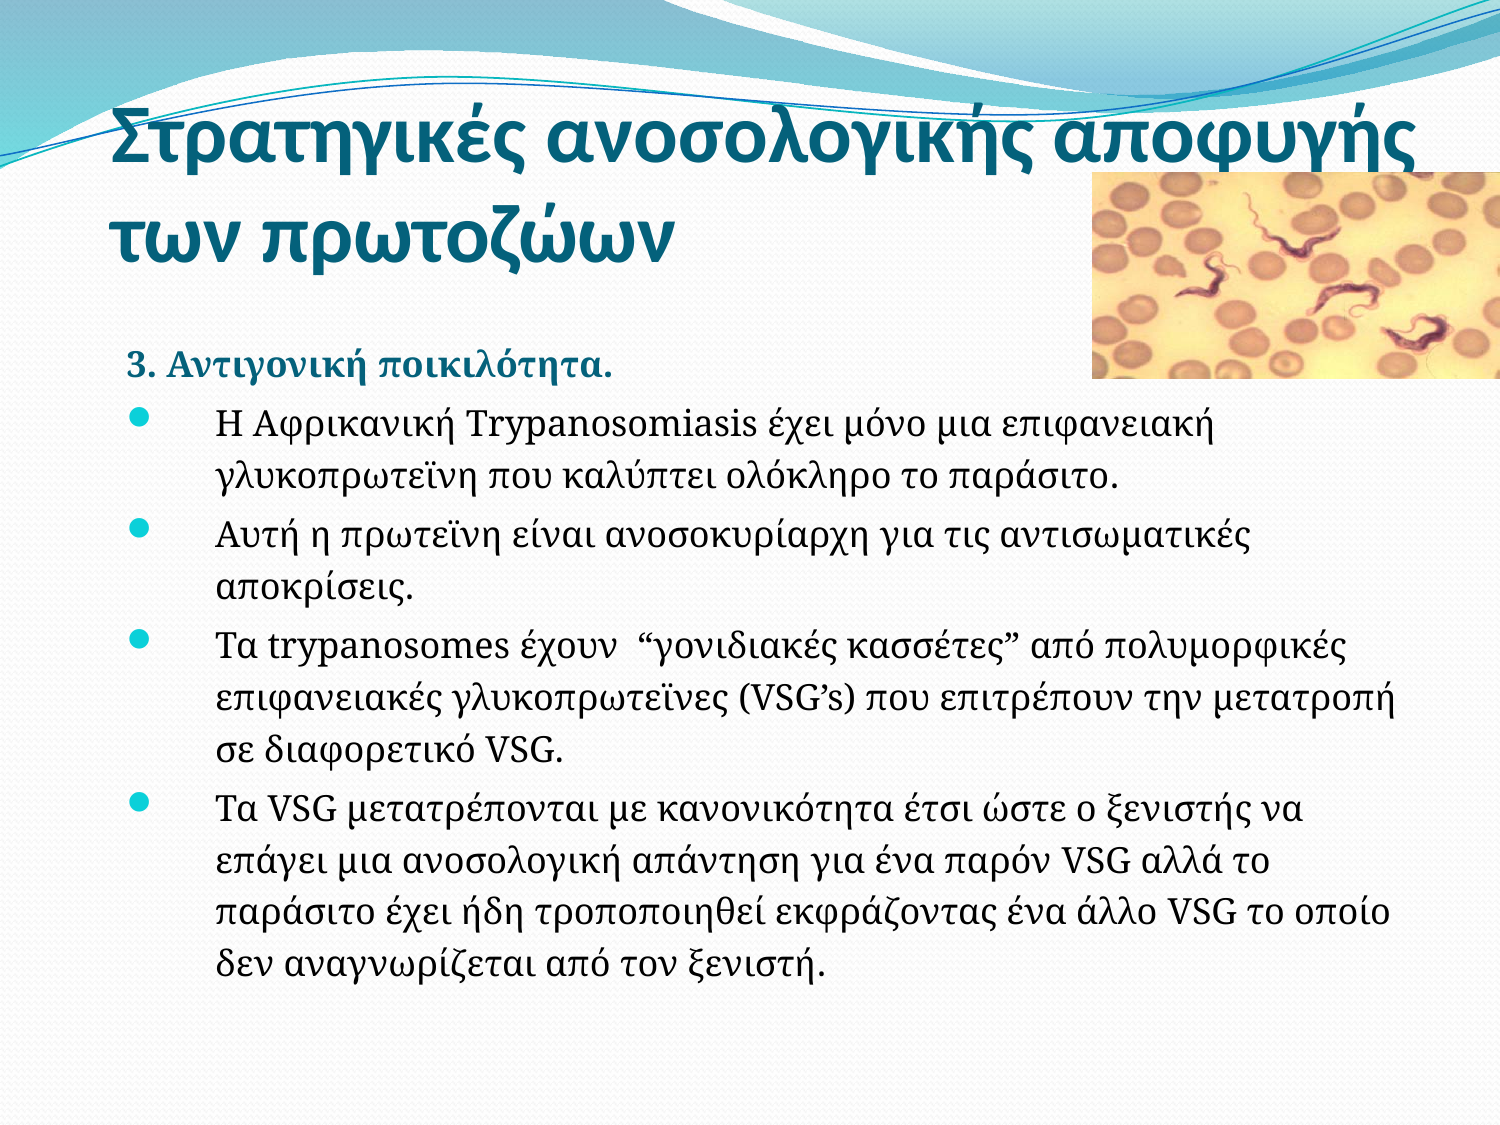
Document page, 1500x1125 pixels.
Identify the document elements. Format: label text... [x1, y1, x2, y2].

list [1092, 172, 1500, 379]
list 3. Αντιγονική ποικιλότητα. Η Aφρικανική Trypanosomiasis έχει μόνο μια επιφανειακή γλυκοπρωτεϊνη που καλύπτει ολόκληρο το παράσιτο. Αυτή η πρωτεϊνη είναι ανοσοκυρίαρχη για τις αντισωματικές αποκρίσεις. Τα trypanosomes έχουν “γονιδιακές κασσέτες” από πολυμορφικές επιφανειακές γλυκοπρωτεϊνες (VSG’s) που επιτρέπουν την μετατροπή σε διαφορετικό VSG. Τα VSG μετατρέπονται με κανονικότητα έτσι ώστε ο ξενιστής να επάγει μια ανοσολογική απάντηση για ένα παρόν VSG αλλά το παράσιτο έχει ήδη τροποποιηθεί εκφράζοντας ένα άλλο VSG το οποίο δεν αναγνωρίζεται από τον ξενιστή. [111, 324, 1424, 1000]
title Στρατηγικές ανοσολογικής αποφυγής των πρωτοζώων [111, 66, 1438, 279]
